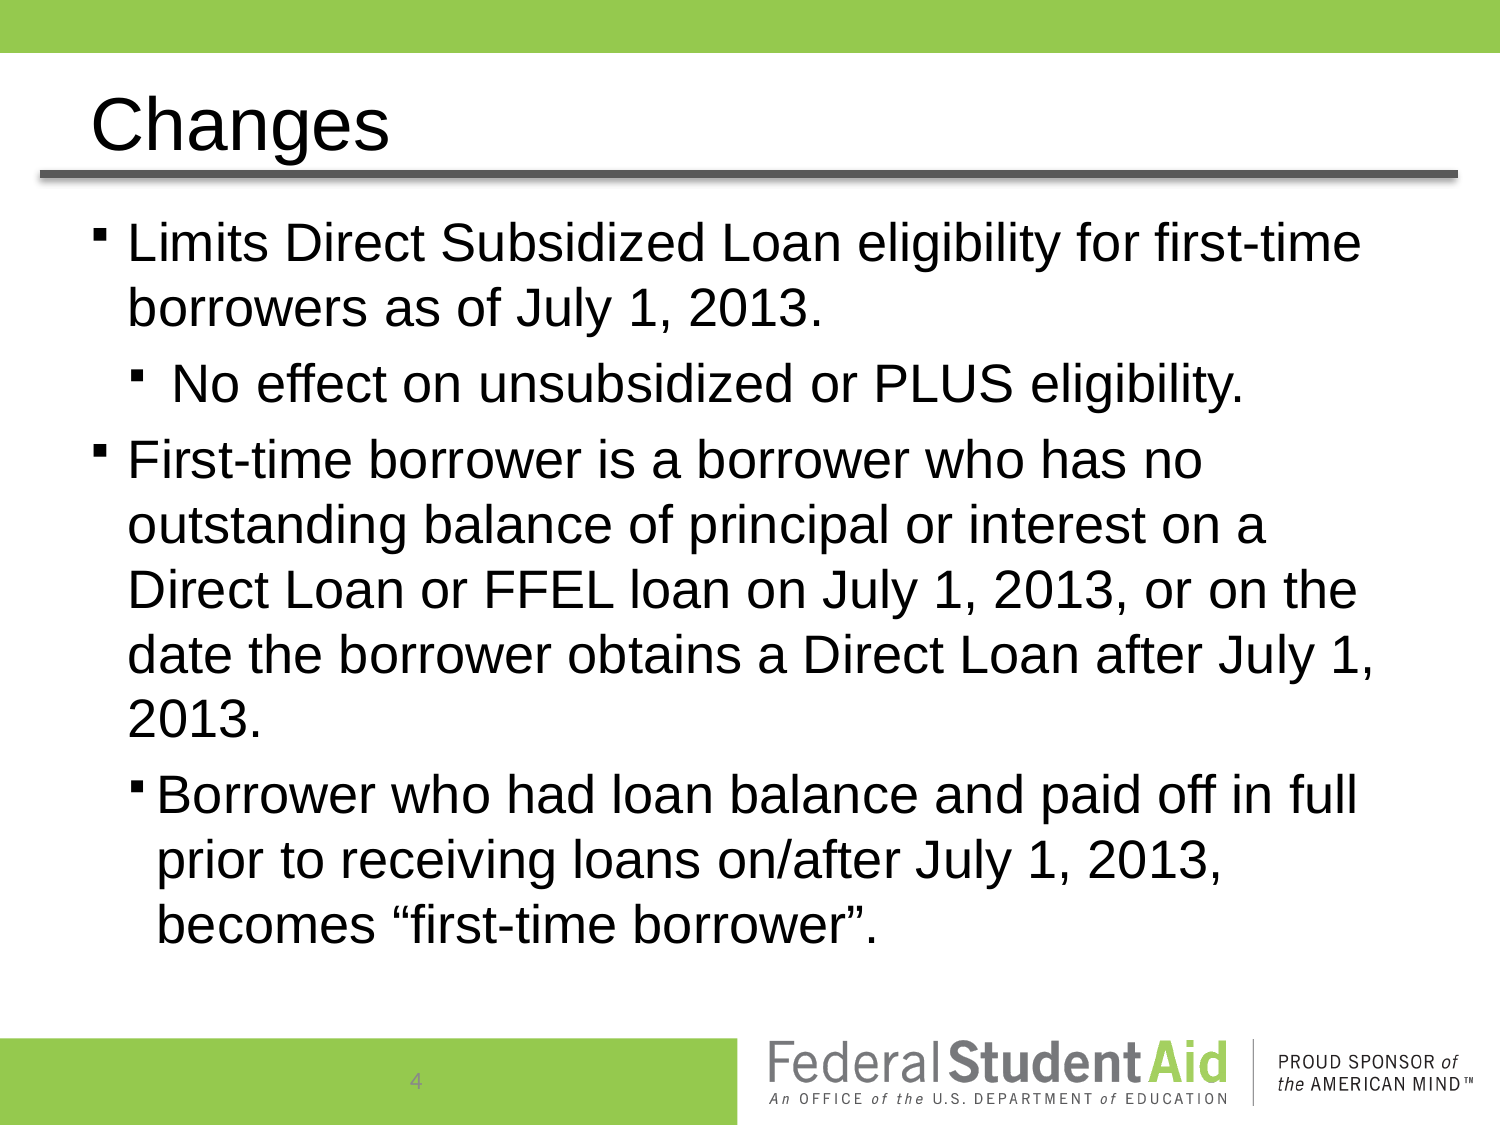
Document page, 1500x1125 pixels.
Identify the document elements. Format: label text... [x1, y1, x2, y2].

list Limits Direct Subsidized Loan eligibility for first-time borrowers as of July 1, 2013. No effect on unsubsidized or PLUS eligibility. First-time borrower is a borrower who has no outstanding balance of principal or interest on a Direct Loan or FFEL loan on July 1, 2013, or on the date the borrower obtains a Direct Loan after July 1, 2013. Borrower who had loan balance and paid off in full prior to receiving loans on/after July 1, 2013, becomes “first-time borrower”. [75, 200, 1426, 968]
slide_number 4 [87, 1050, 438, 1110]
title Changes [75, 67, 1479, 175]
picture [769, 1039, 1473, 1106]
